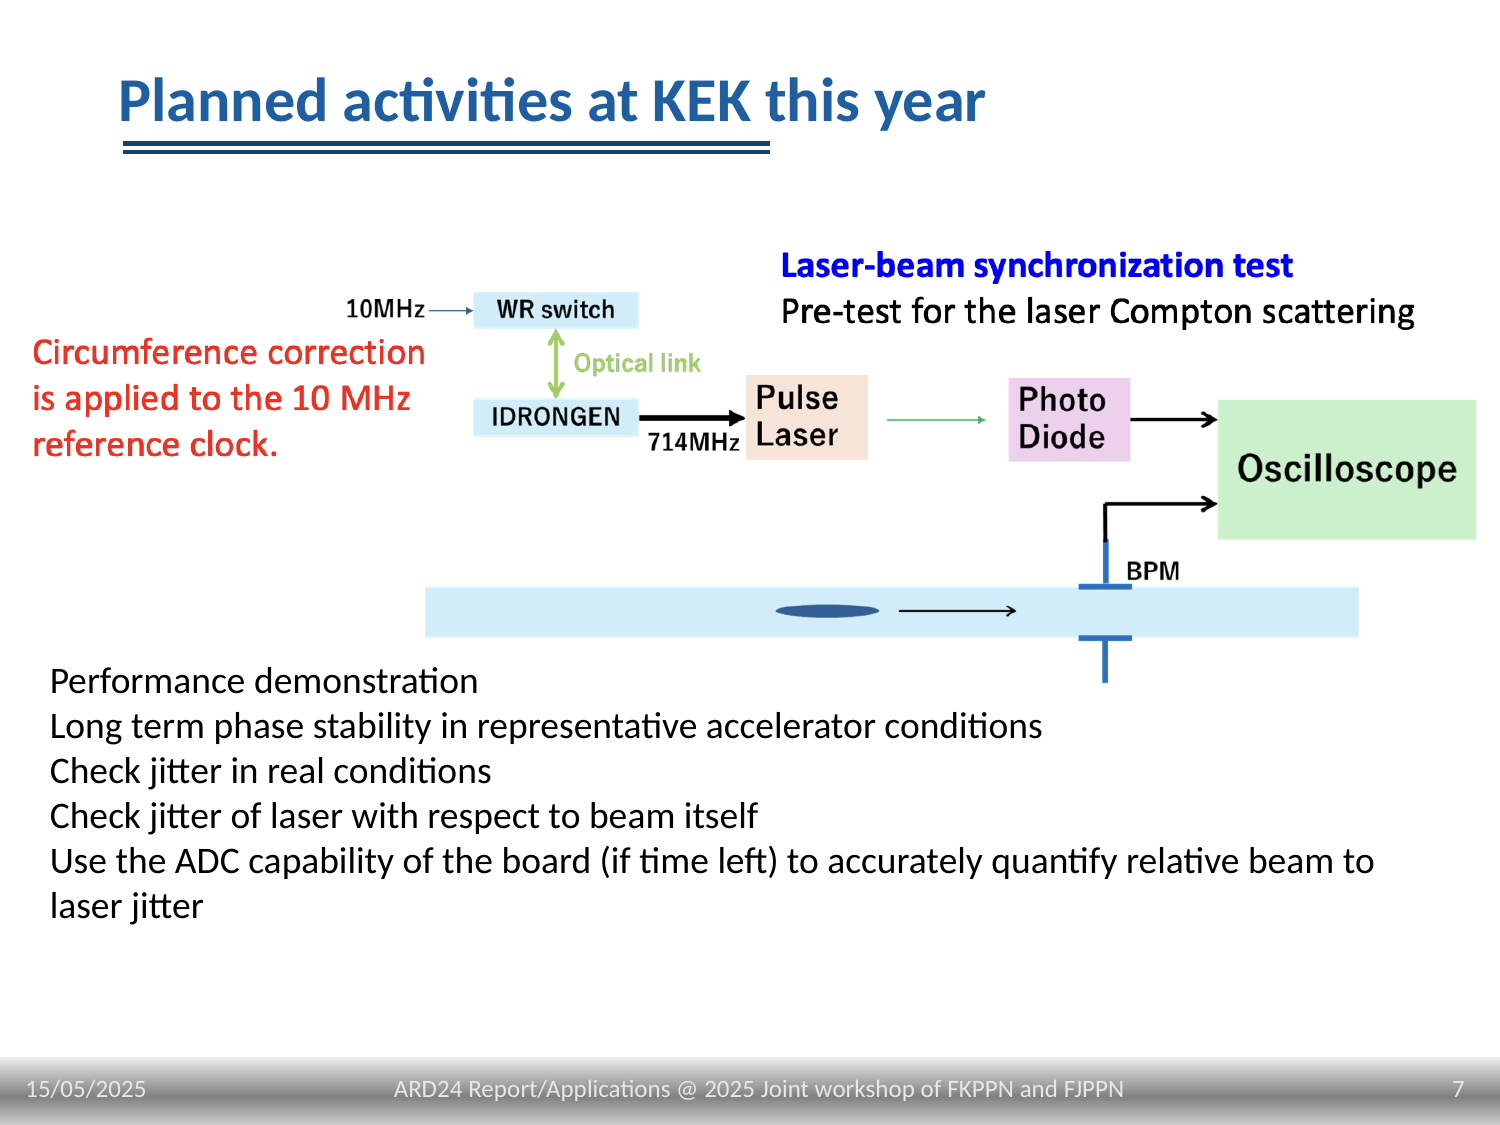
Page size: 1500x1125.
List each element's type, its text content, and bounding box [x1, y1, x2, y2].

slide_number 7 [1313, 1057, 1480, 1118]
picture [0, 206, 1500, 740]
footer ARD24 Report/Applications @ 2025 Joint workshop of FKPPN and FJPPN [288, 1057, 1231, 1118]
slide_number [10, 1057, 196, 1118]
title Planned activities at KEK this year [103, 59, 1397, 144]
text_box Performance demonstration Long term phase stability in representative accelerator conditions Check jitter in real conditions Check jitter of laser with respect to beam itself Use the ADC capability of the board (if time left) to accurately quantify relative beam to laser jitter [35, 740, 1425, 934]
